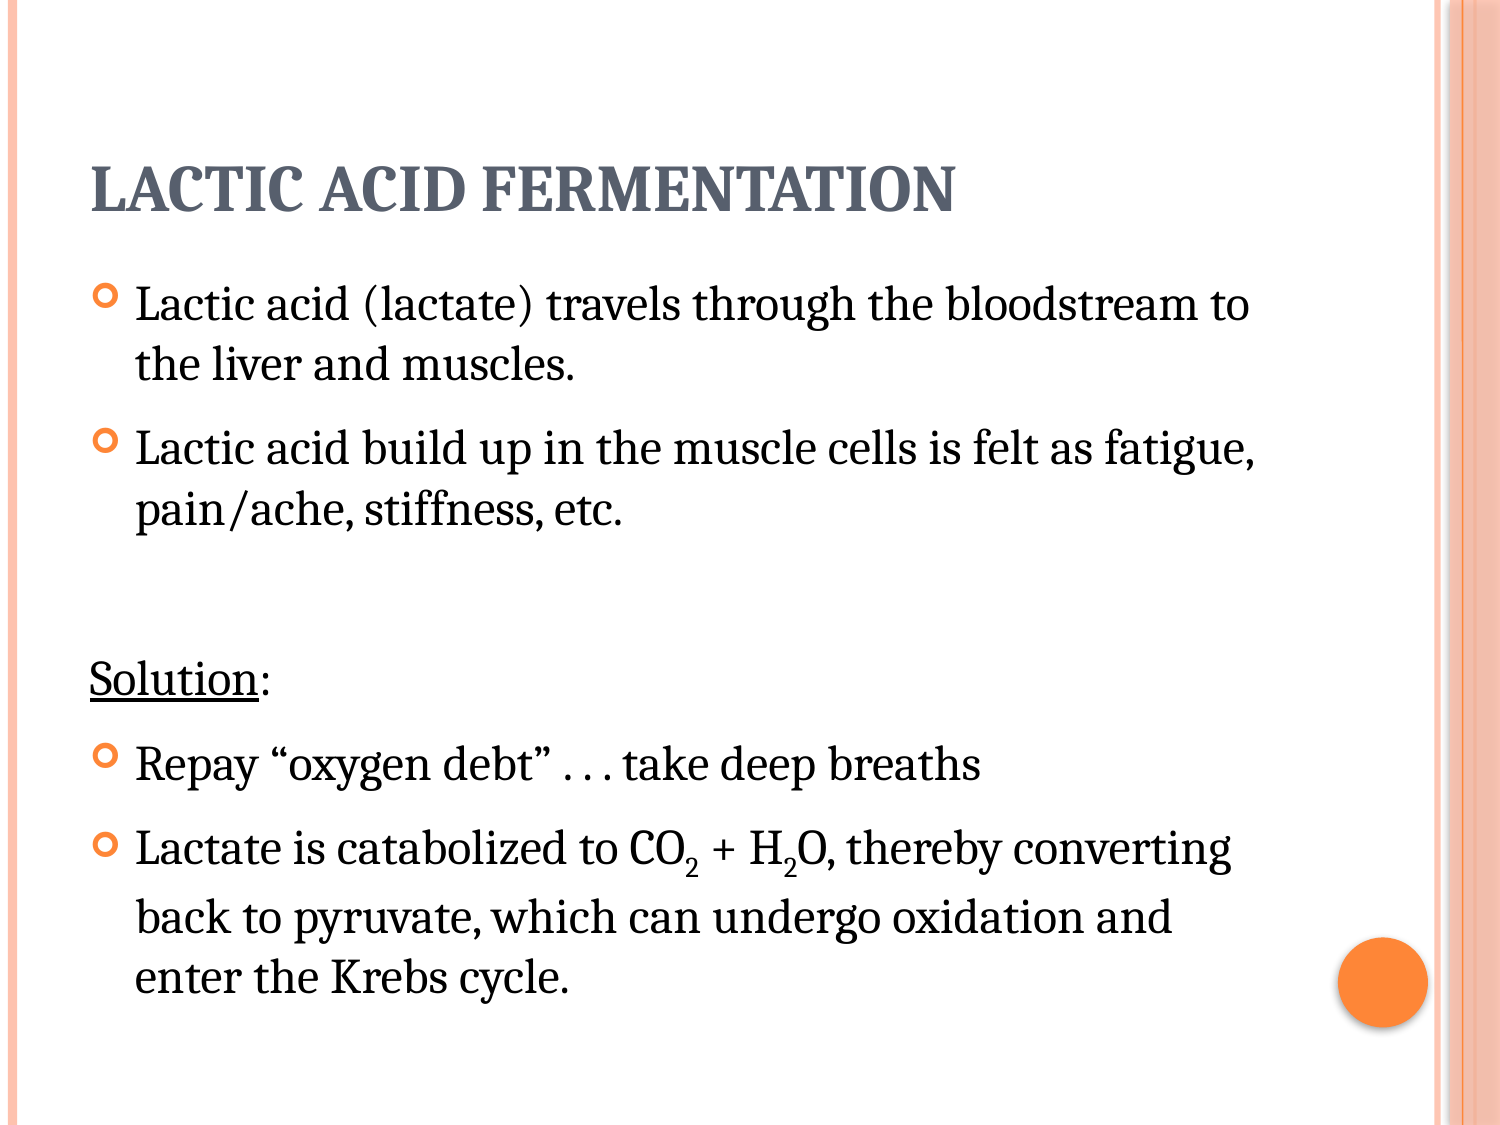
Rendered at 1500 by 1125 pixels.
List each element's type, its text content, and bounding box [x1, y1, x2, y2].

list Lactic acid (lactate) travels through the bloodstream to the liver and muscles. Lactic acid build up in the muscle cells is felt as fatigue, pain/ache, stiffness, etc. Solution: Repay “oxygen debt” . . . take deep breaths Lactate is catabolized to CO2 + H2O, thereby converting back to pyruvate, which can undergo oxidation and enter the Krebs cycle. [75, 262, 1300, 1062]
title Lactic Acid Fermentation [75, 45, 1300, 233]
